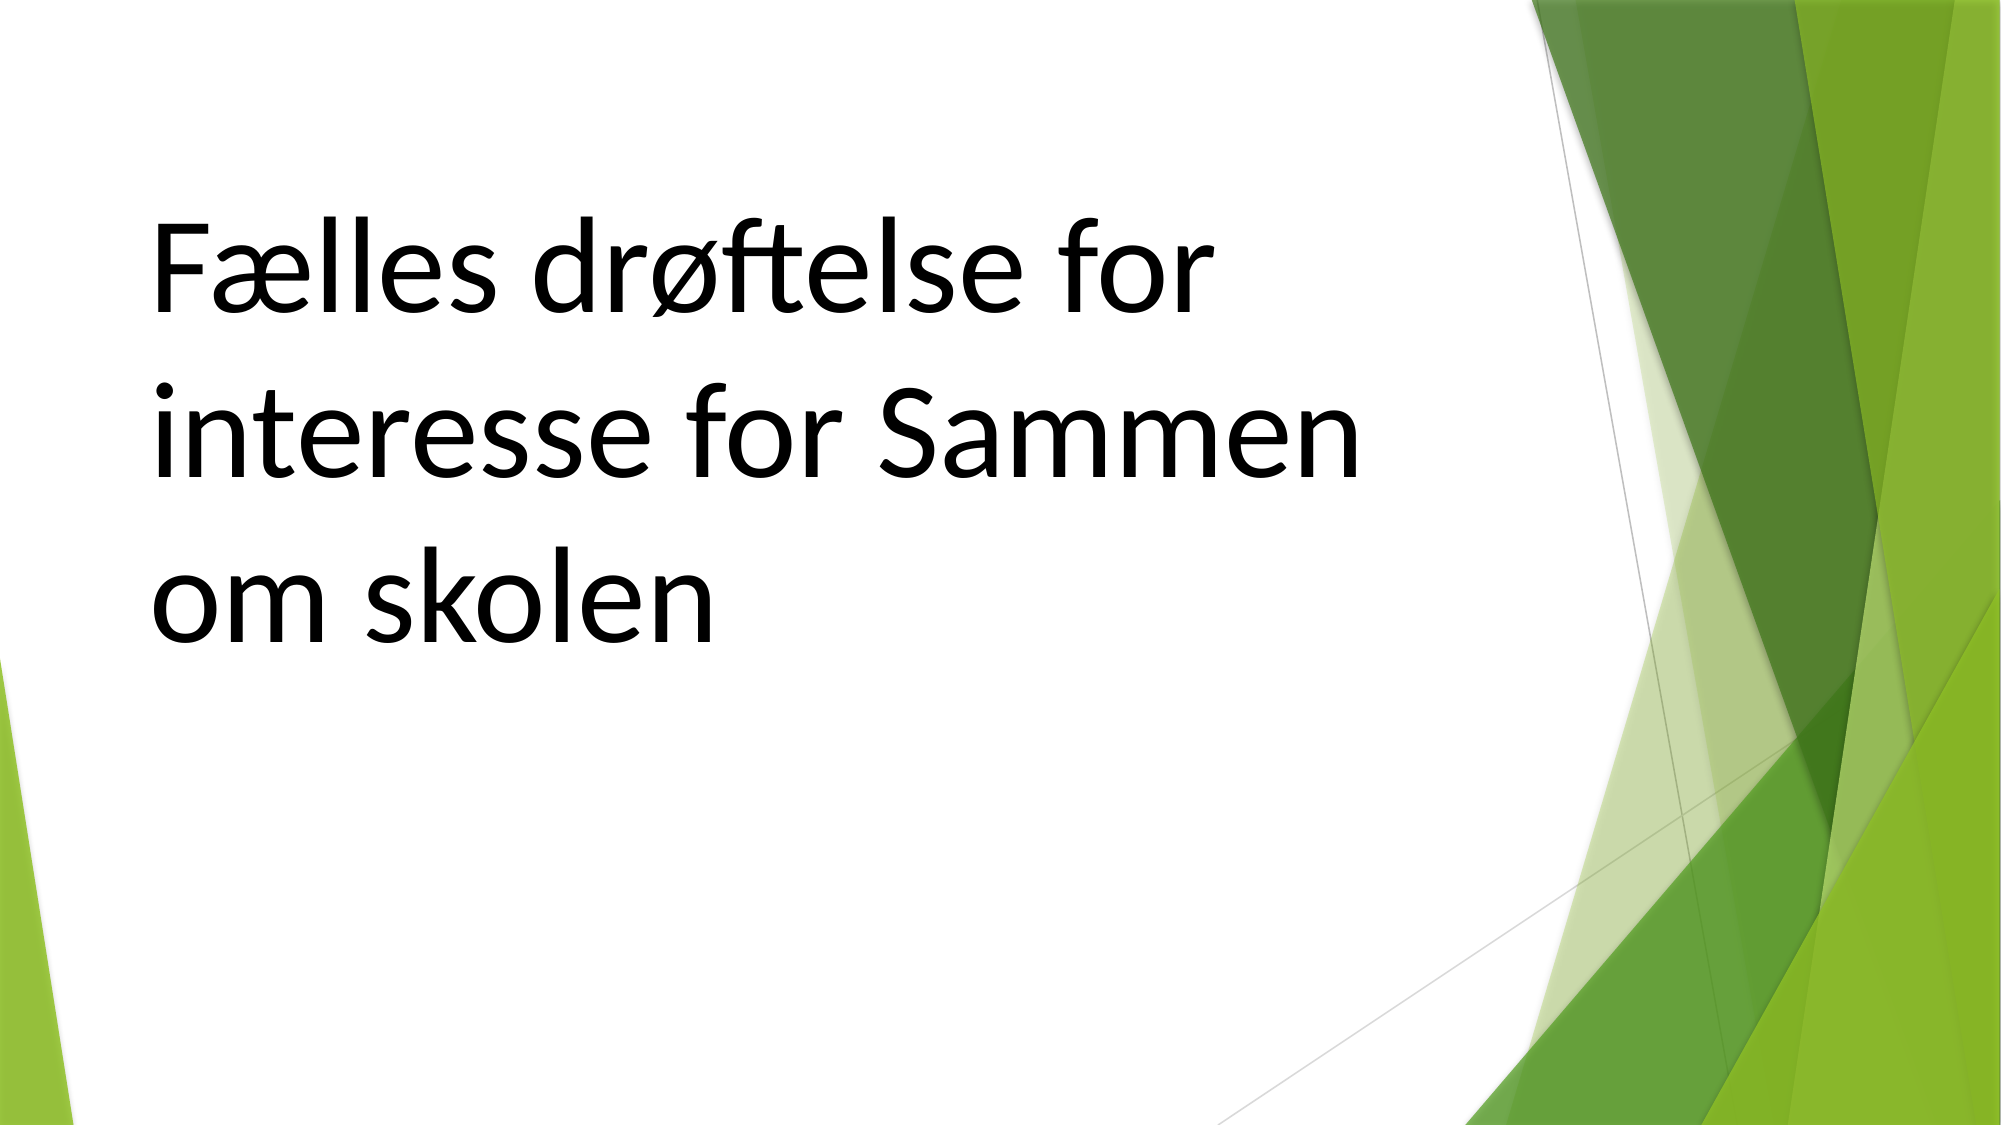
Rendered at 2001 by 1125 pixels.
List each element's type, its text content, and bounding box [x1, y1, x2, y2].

text_box Fælles drøftelse for interesse for Sammen om skolen [134, 167, 1418, 678]
